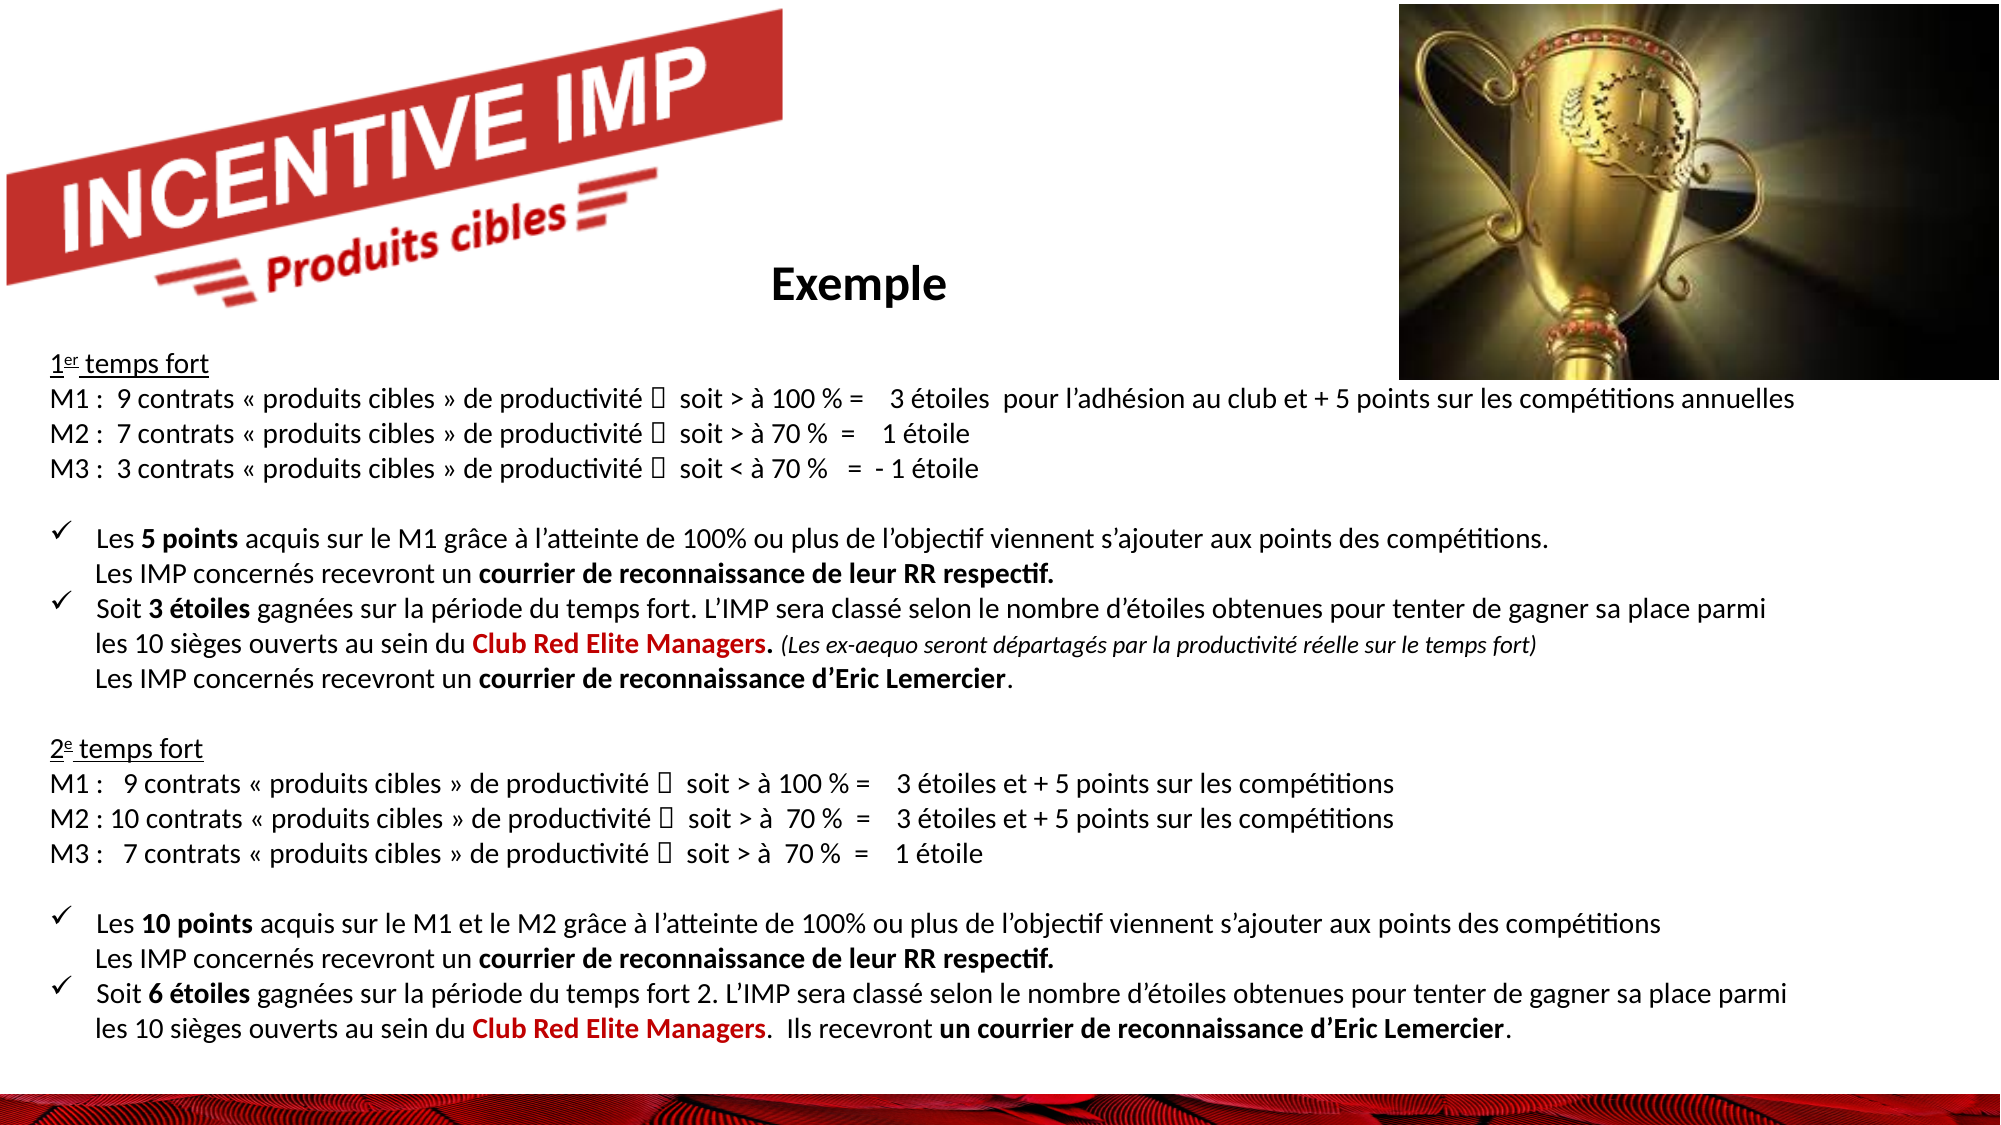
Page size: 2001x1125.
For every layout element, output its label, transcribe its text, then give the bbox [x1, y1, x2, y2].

picture [0, 1094, 2000, 1125]
picture [0, 2, 823, 330]
text_box 1er temps fort M1 : 9 contrats « produits cibles » de productivité  soit > à 100 % = 3 étoiles pour l’adhésion au club et + 5 points sur les compétitions annuelles M2 : 7 contrats « produits cibles » de productivité  soit > à 70 % = 1 étoile M3 : 3 contrats « produits cibles » de productivité  soit < à 70 % = - 1 étoile Les 5 points acquis sur le M1 grâce à l’atteinte de 100% ou plus de l’objectif viennent s’ajouter aux points des compétitions. Les IMP concernés recevront un courrier de reconnaissance de leur RR respectif. Soit 3 étoiles gagnées sur la période du temps fort. L’IMP sera classé selon le nombre d’étoiles obtenues pour tenter de gagner sa place parmi les 10 sièges ouverts au sein du Club Red Elite Managers. (Les ex-aequo seront départagés par la productivité réelle sur le temps fort) Les IMP concernés recevront un courrier de reconnaissance d’Eric Lemercier. 2e temps fort M1 : 9 contrats « produits cibles » de productivité  soit > à 100 % = 3 étoiles et + 5 points sur les compétitions M2 : 10 contrats « produits cibles » de productivité  soit > à 70 % = 3 étoiles et + 5 points sur les compétitions M3 : 7 contrats « produits cibles » de productivité  soit > à 70 % = 1 étoile Les 10 points acquis sur le M1 et le M2 grâce à l’atteinte de 100% ou plus de l’objectif viennent s’ajouter aux points des compétitions Les IMP concernés recevront un courrier de reconnaissance de leur RR respectif. Soit 6 étoiles gagnées sur la période du temps fort 2. L’IMP sera classé selon le nombre d’étoiles obtenues pour tenter de gagner sa place parmi les 10 sièges ouverts au sein du Club Red Elite Managers. Ils recevront un courrier de reconnaissance d’Eric Lemercier. [34, 302, 1812, 1094]
picture [1399, 4, 1999, 380]
text_box Exemple [823, 242, 963, 318]
